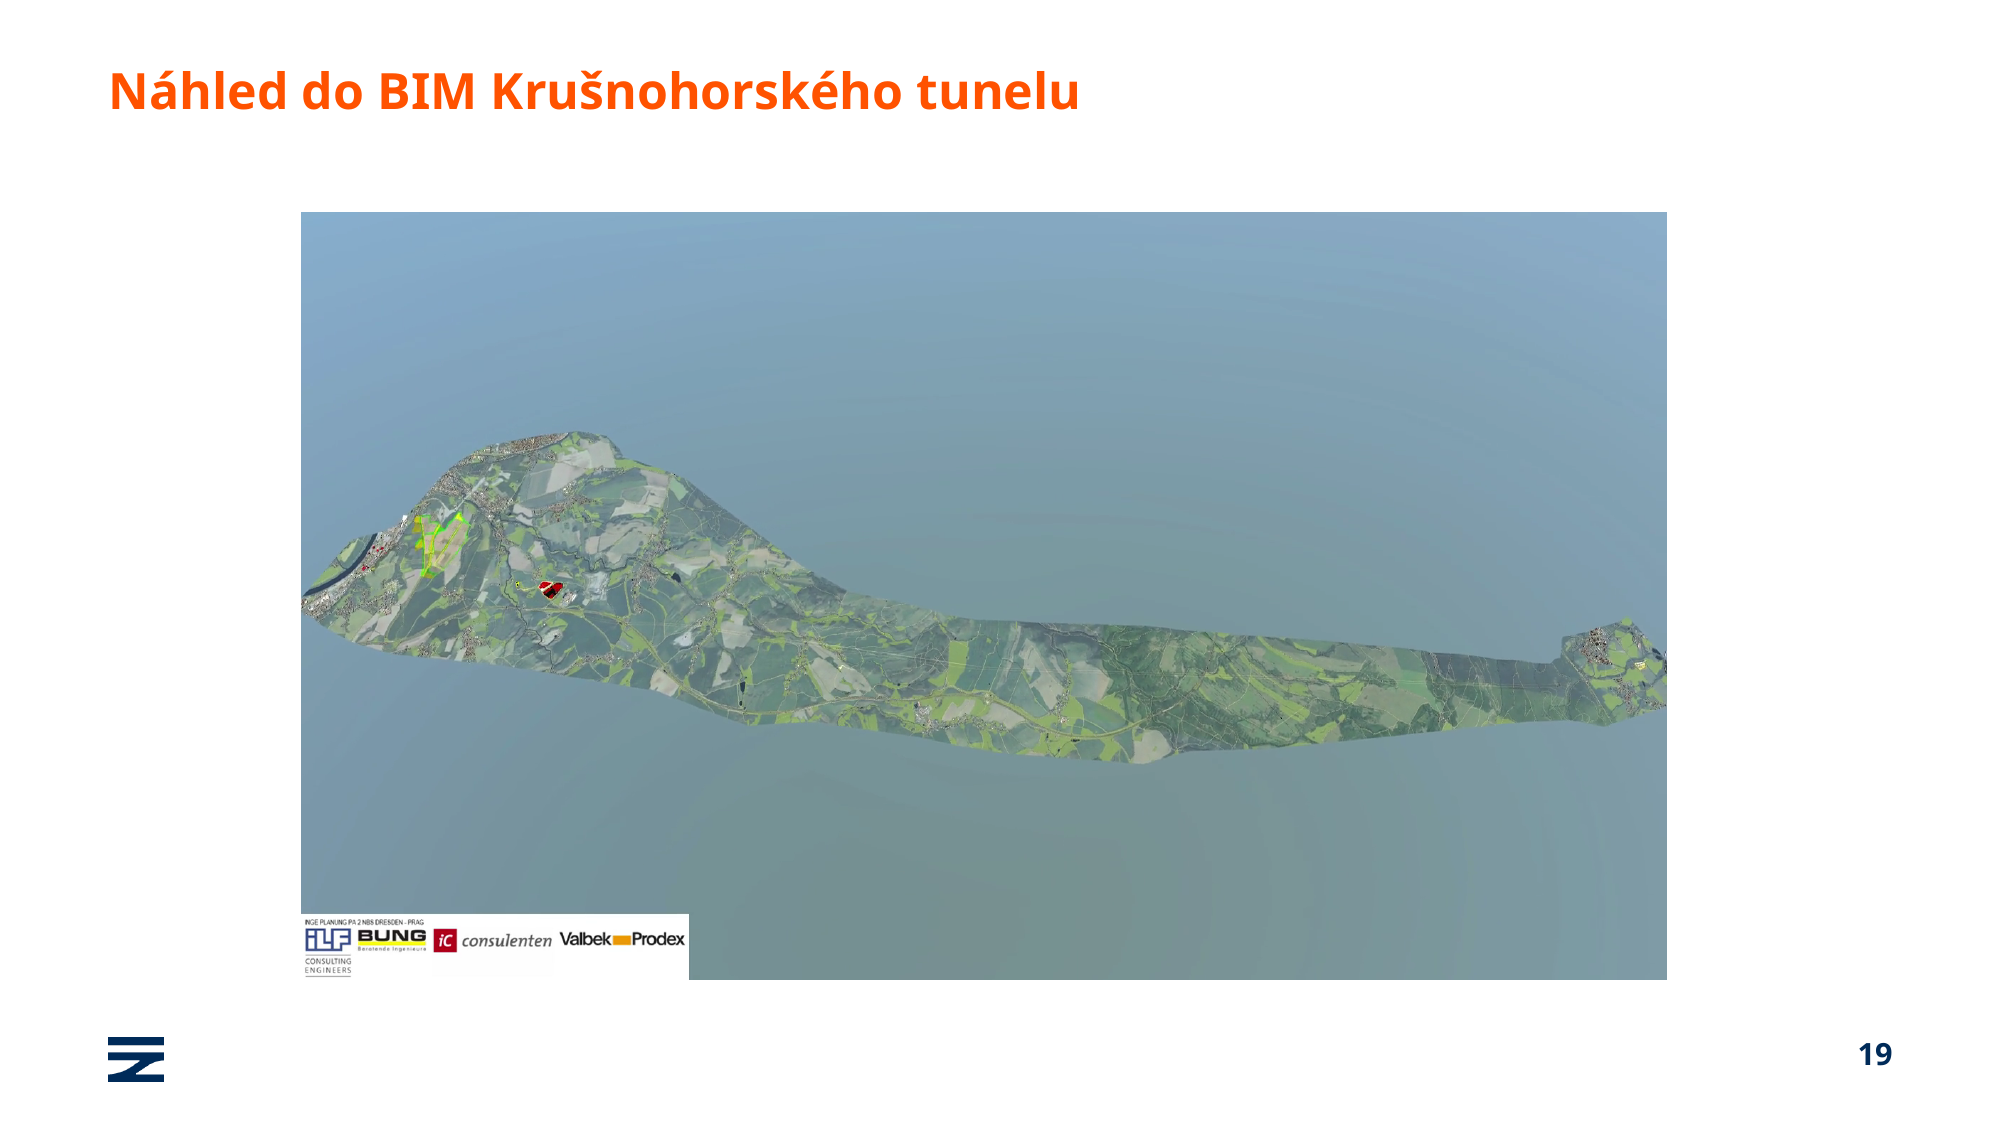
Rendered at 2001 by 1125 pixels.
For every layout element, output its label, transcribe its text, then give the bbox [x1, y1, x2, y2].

picture [108, 1037, 164, 1082]
title Náhled do BIM Krušnohorského tunelu [108, 59, 1893, 191]
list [301, 212, 1667, 981]
slide_number 19 [1787, 1037, 1893, 1075]
